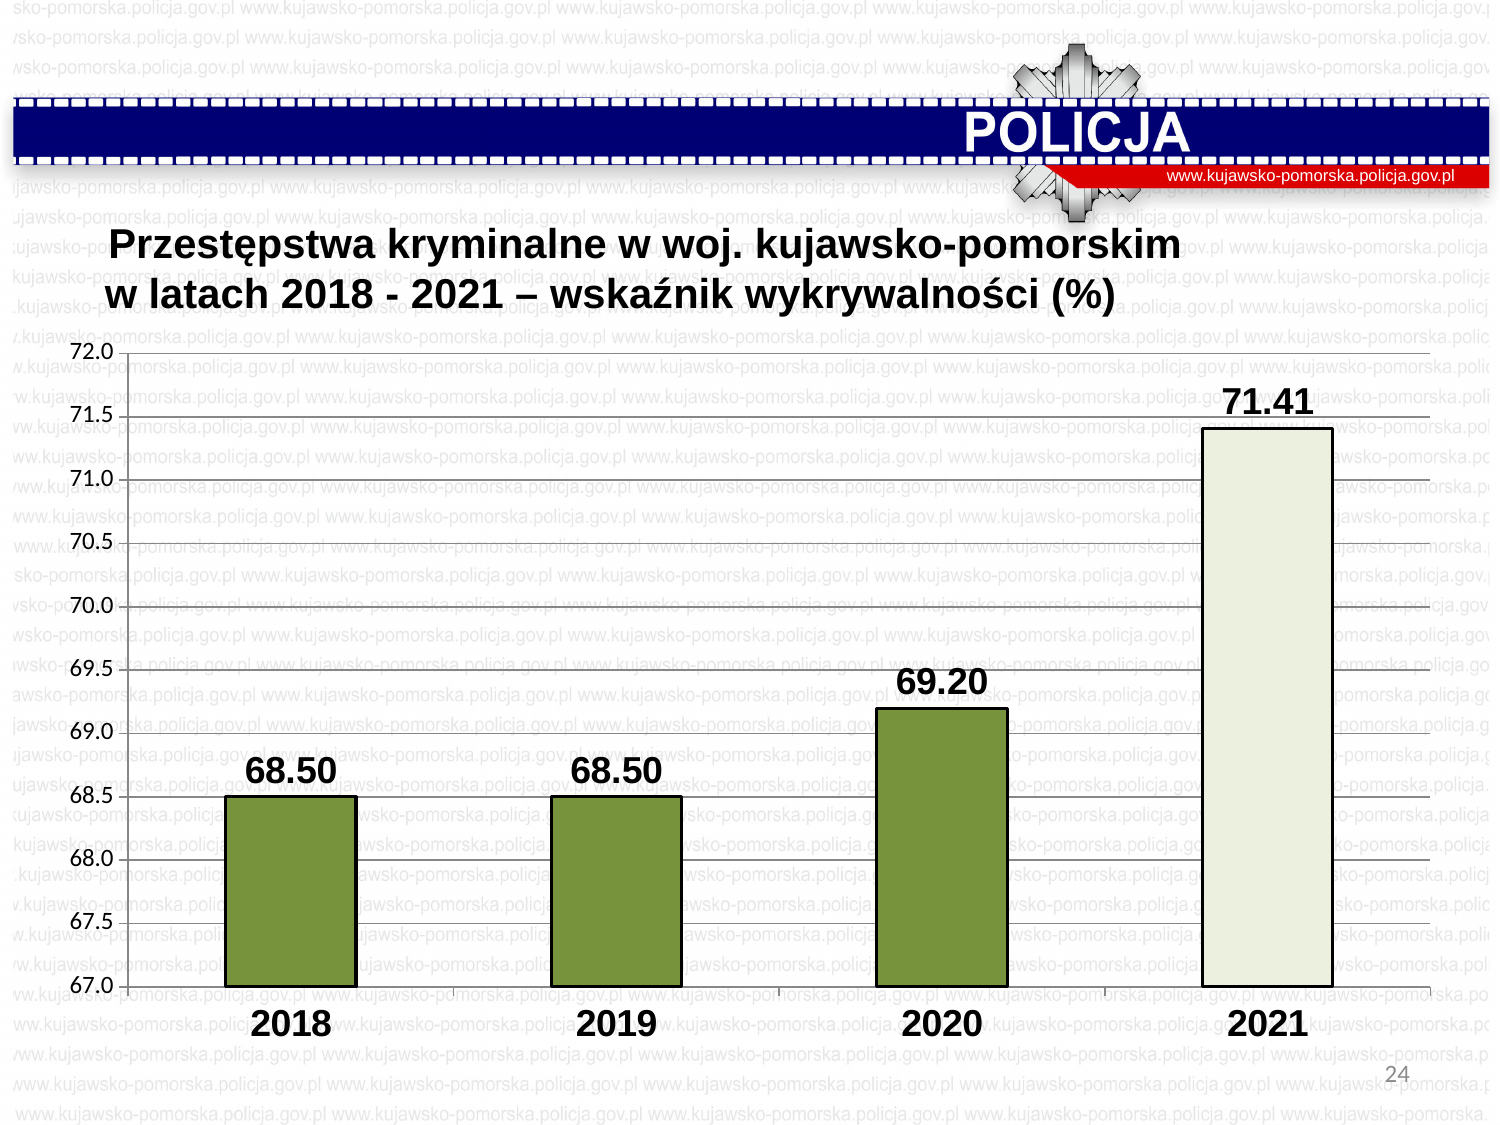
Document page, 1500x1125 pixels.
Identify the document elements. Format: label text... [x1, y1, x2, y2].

text_box www.kujawsko-pomorska.policja.gov.pl [1092, 157, 1500, 193]
chart [41, 326, 1459, 1059]
slide_number 24 [1074, 1067, 1425, 1103]
text_box Przestępstwa kryminalne w woj. kujawsko-pomorskim w latach 2018 - 2021 – wskaźnik wykrywalności (%) [0, 208, 1329, 364]
picture [0, 0, 1500, 1125]
